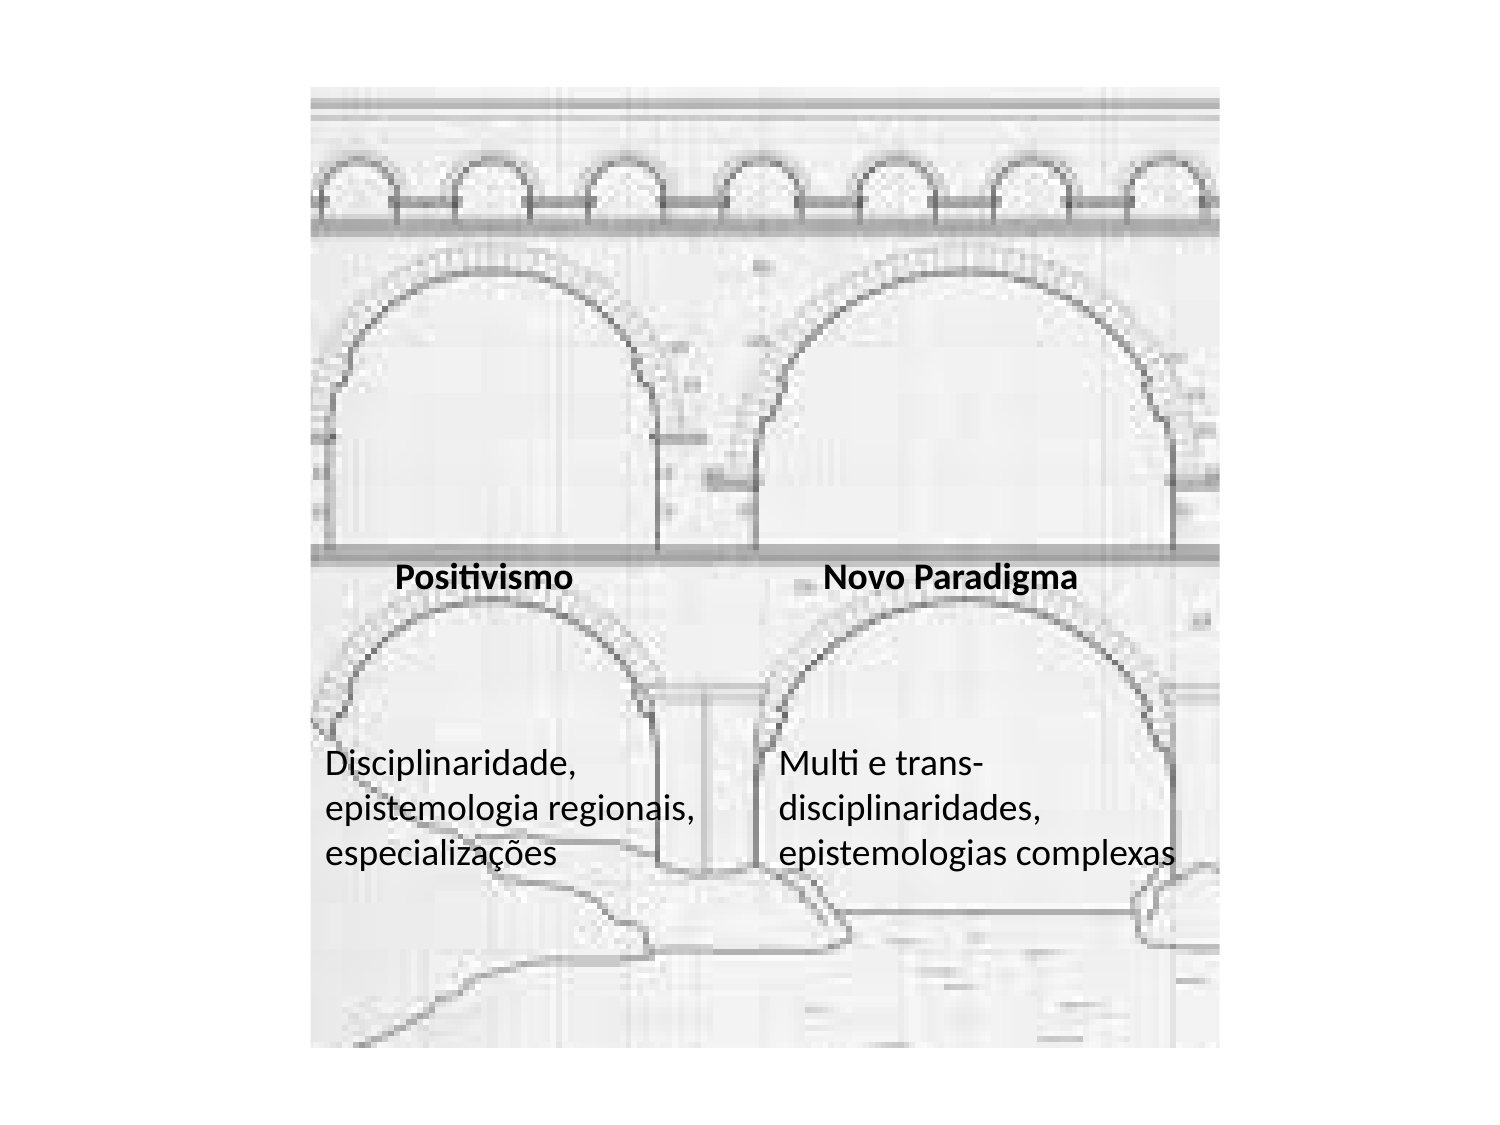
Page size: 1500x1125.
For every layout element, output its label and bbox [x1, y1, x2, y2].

picture [310, 87, 1220, 1048]
